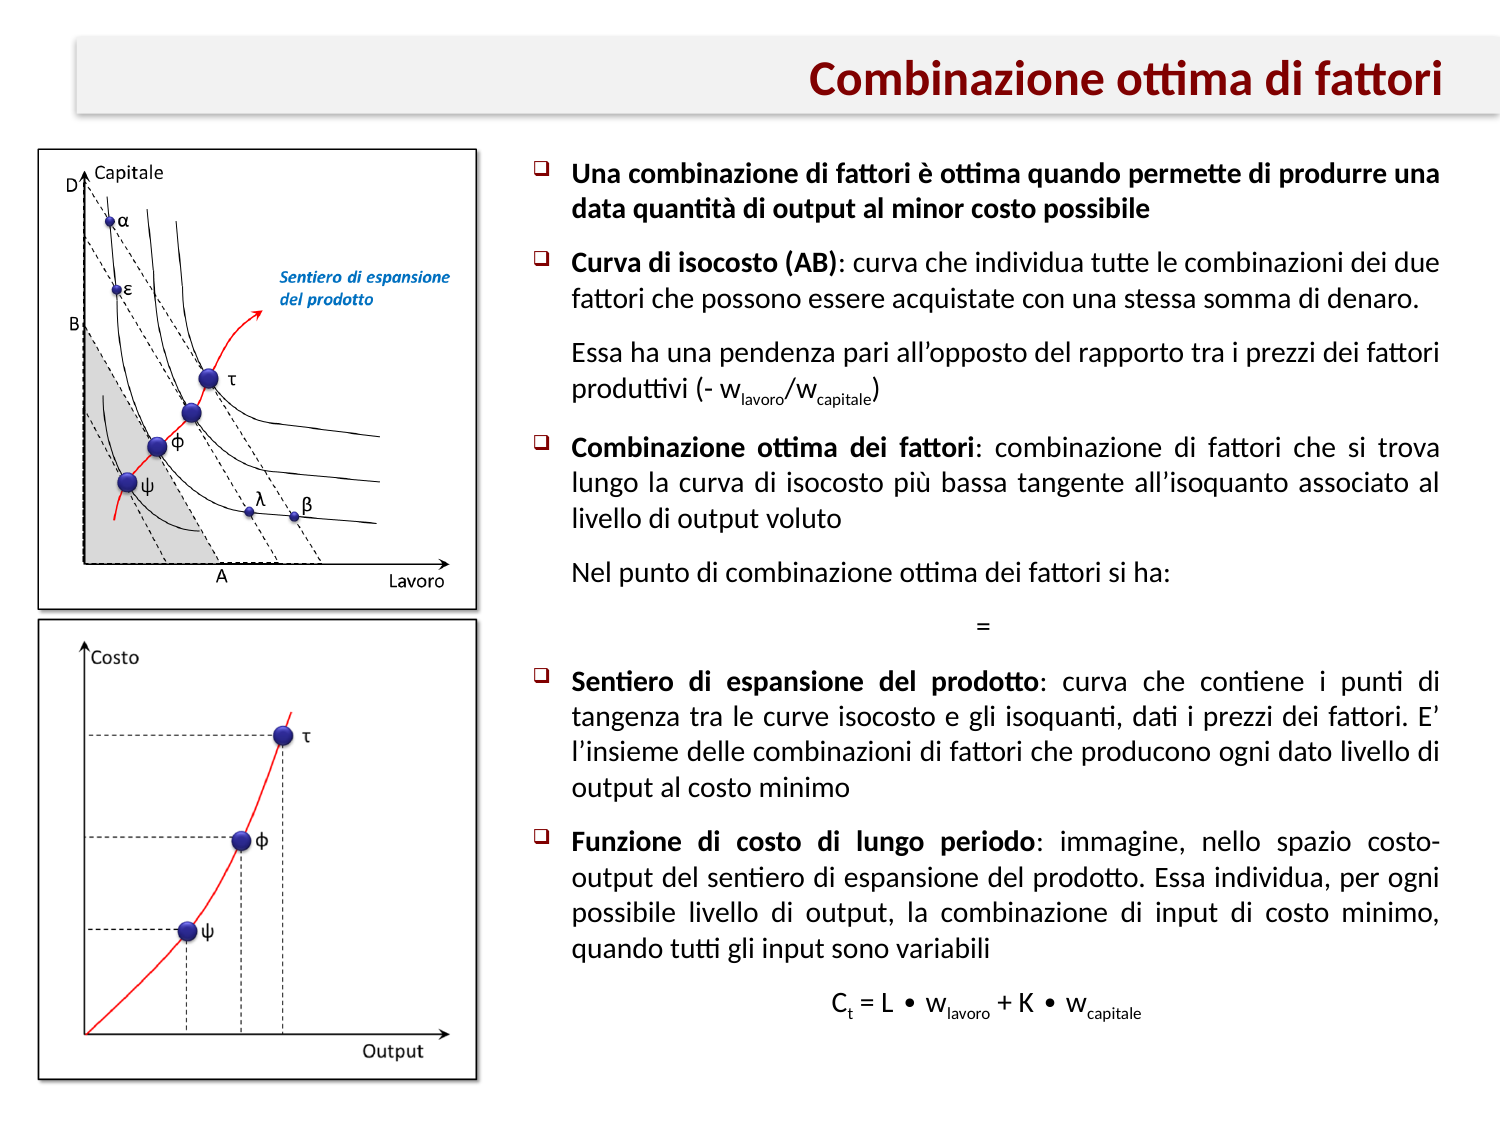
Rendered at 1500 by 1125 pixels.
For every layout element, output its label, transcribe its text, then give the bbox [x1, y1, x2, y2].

picture [34, 145, 484, 1087]
title Combinazione ottima di fattori [75, 36, 1459, 114]
